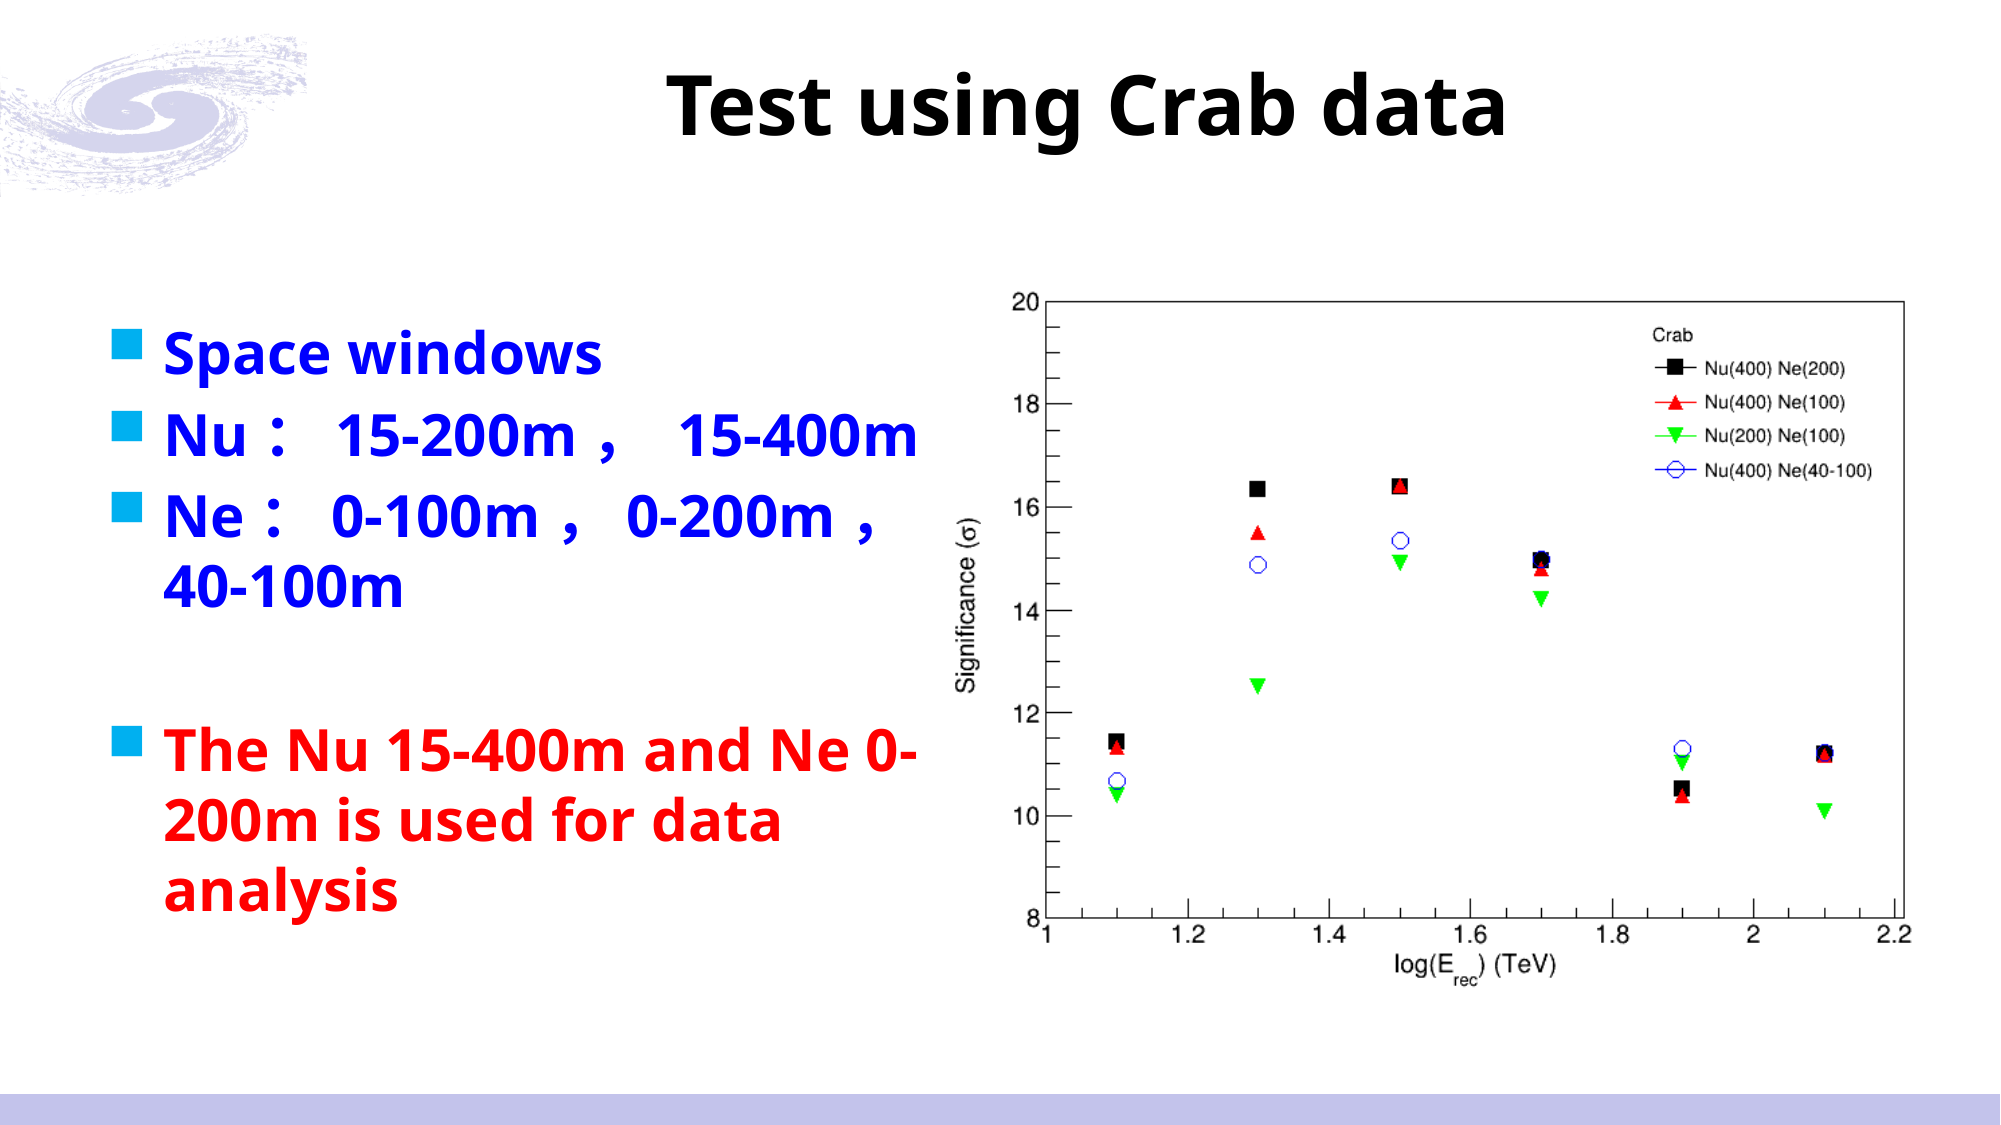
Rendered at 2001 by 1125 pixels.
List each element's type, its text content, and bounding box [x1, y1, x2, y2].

picture [945, 276, 1960, 995]
title Test using Crab data [306, 8, 1869, 197]
list Space windows Nu：15-200m， 15-400m Ne：0-100m，0-200m，40-100m The Nu 15-400m and Ne 0-200m is used for data analysis [92, 308, 940, 995]
picture [0, 27, 306, 197]
